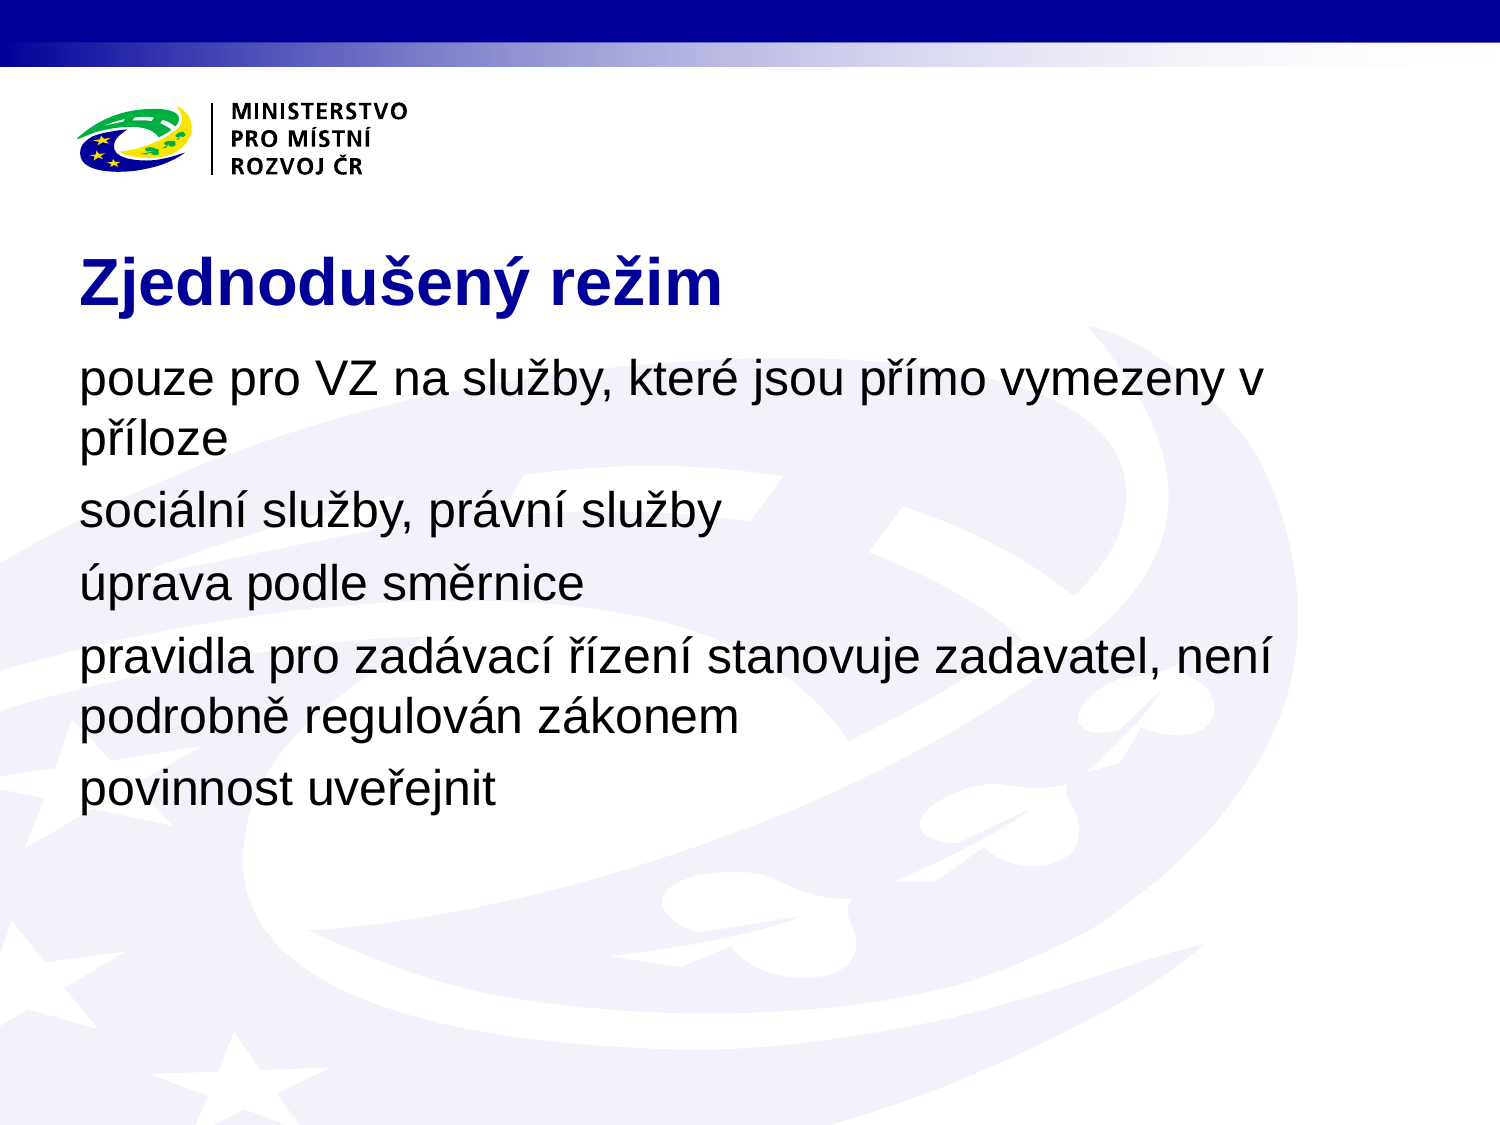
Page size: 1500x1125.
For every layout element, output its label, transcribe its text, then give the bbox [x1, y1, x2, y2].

list pouze pro VZ na služby, které jsou přímo vymezeny v příloze sociální služby, právní služby úprava podle směrnice pravidla pro zadávací řízení stanovuje zadavatel, není podrobně regulován zákonem povinnost uveřejnit [64, 338, 1425, 1059]
title Zjednodušený režim [64, 231, 1425, 315]
